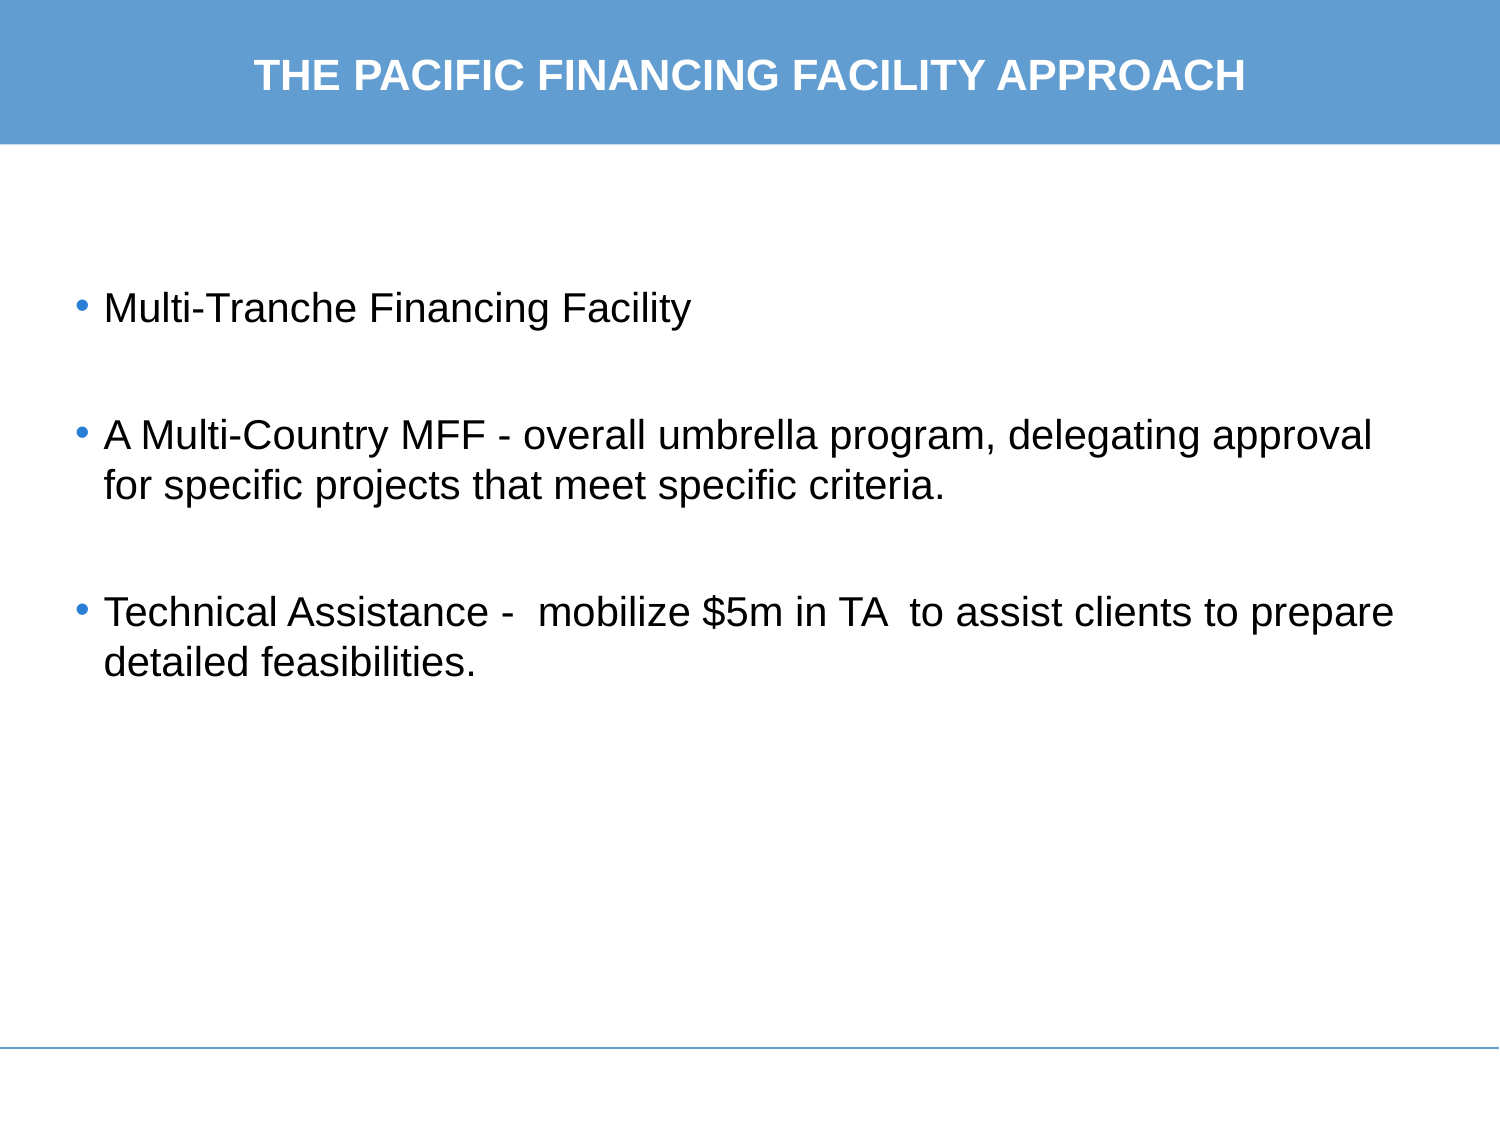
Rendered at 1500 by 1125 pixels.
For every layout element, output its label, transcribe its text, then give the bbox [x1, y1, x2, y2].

list Multi-Tranche Financing Facility A Multi-Country MFF - overall umbrella program, delegating approval for specific projects that meet specific criteria. Technical Assistance - mobilize $5m in TA to assist clients to prepare detailed feasibilities. [75, 213, 1425, 996]
title The Pacific Financing Facility Approach [75, 2, 1425, 145]
